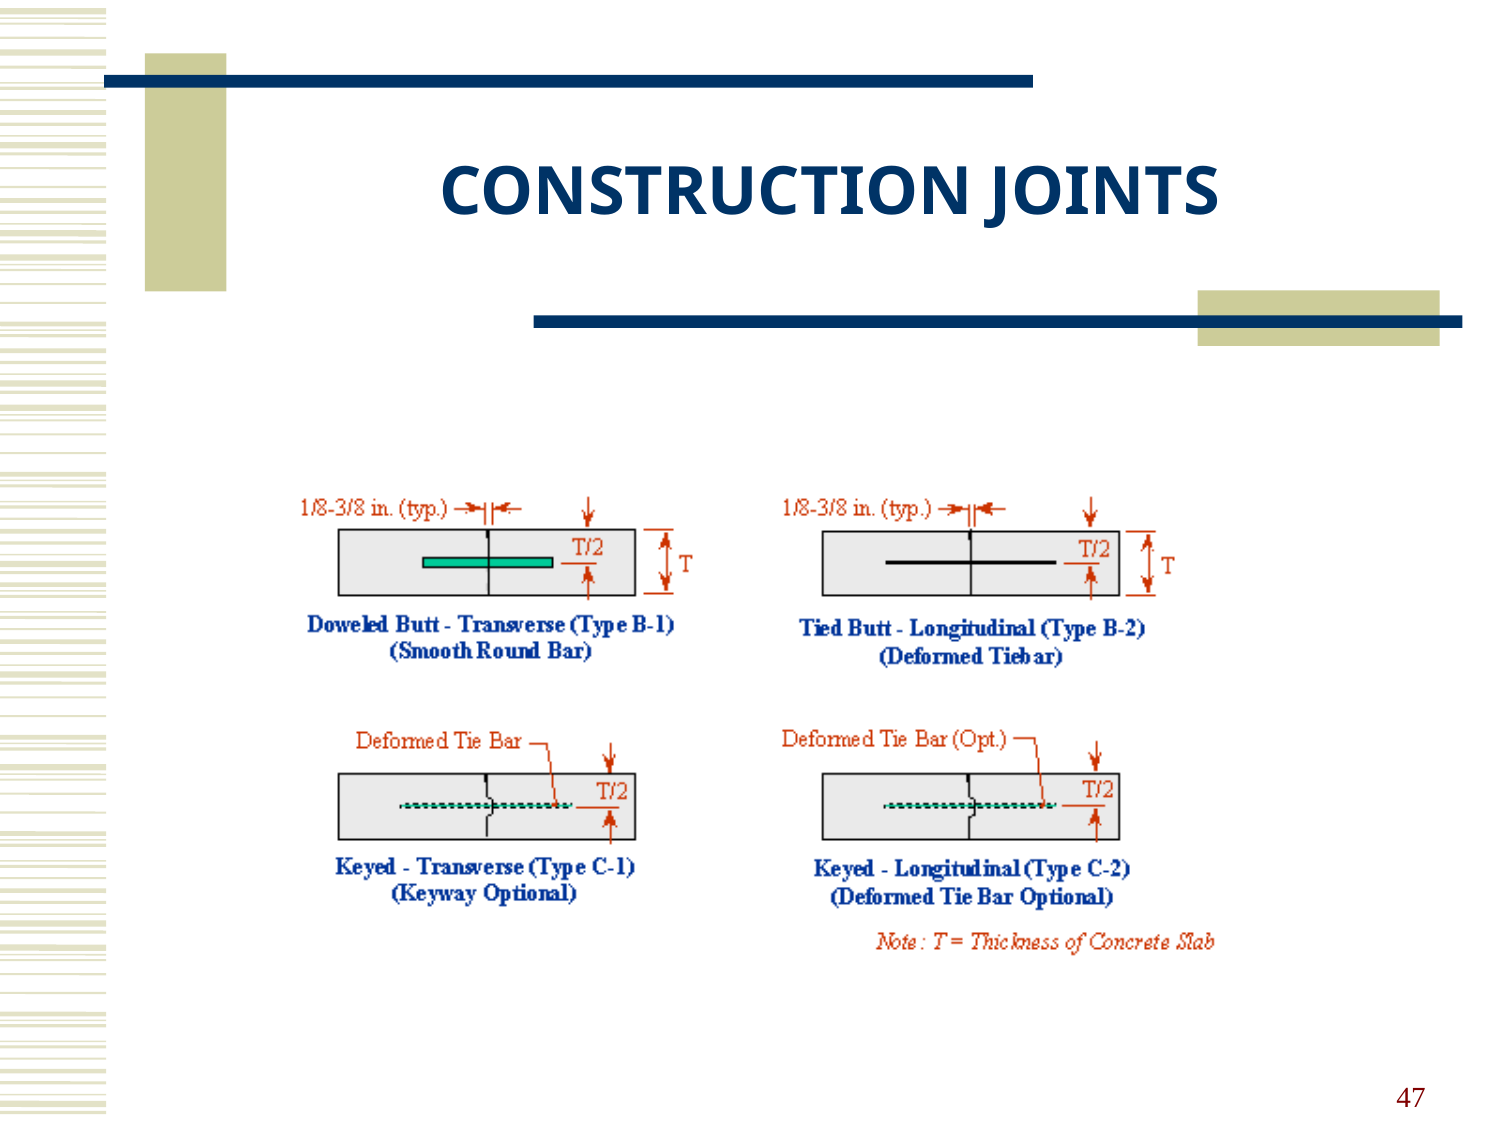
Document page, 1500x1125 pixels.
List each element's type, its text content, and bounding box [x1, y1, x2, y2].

picture [265, 424, 1235, 963]
title CONSTRUCTION JOINTS [224, 99, 1436, 288]
slide_number 47 [1080, 1045, 1442, 1122]
